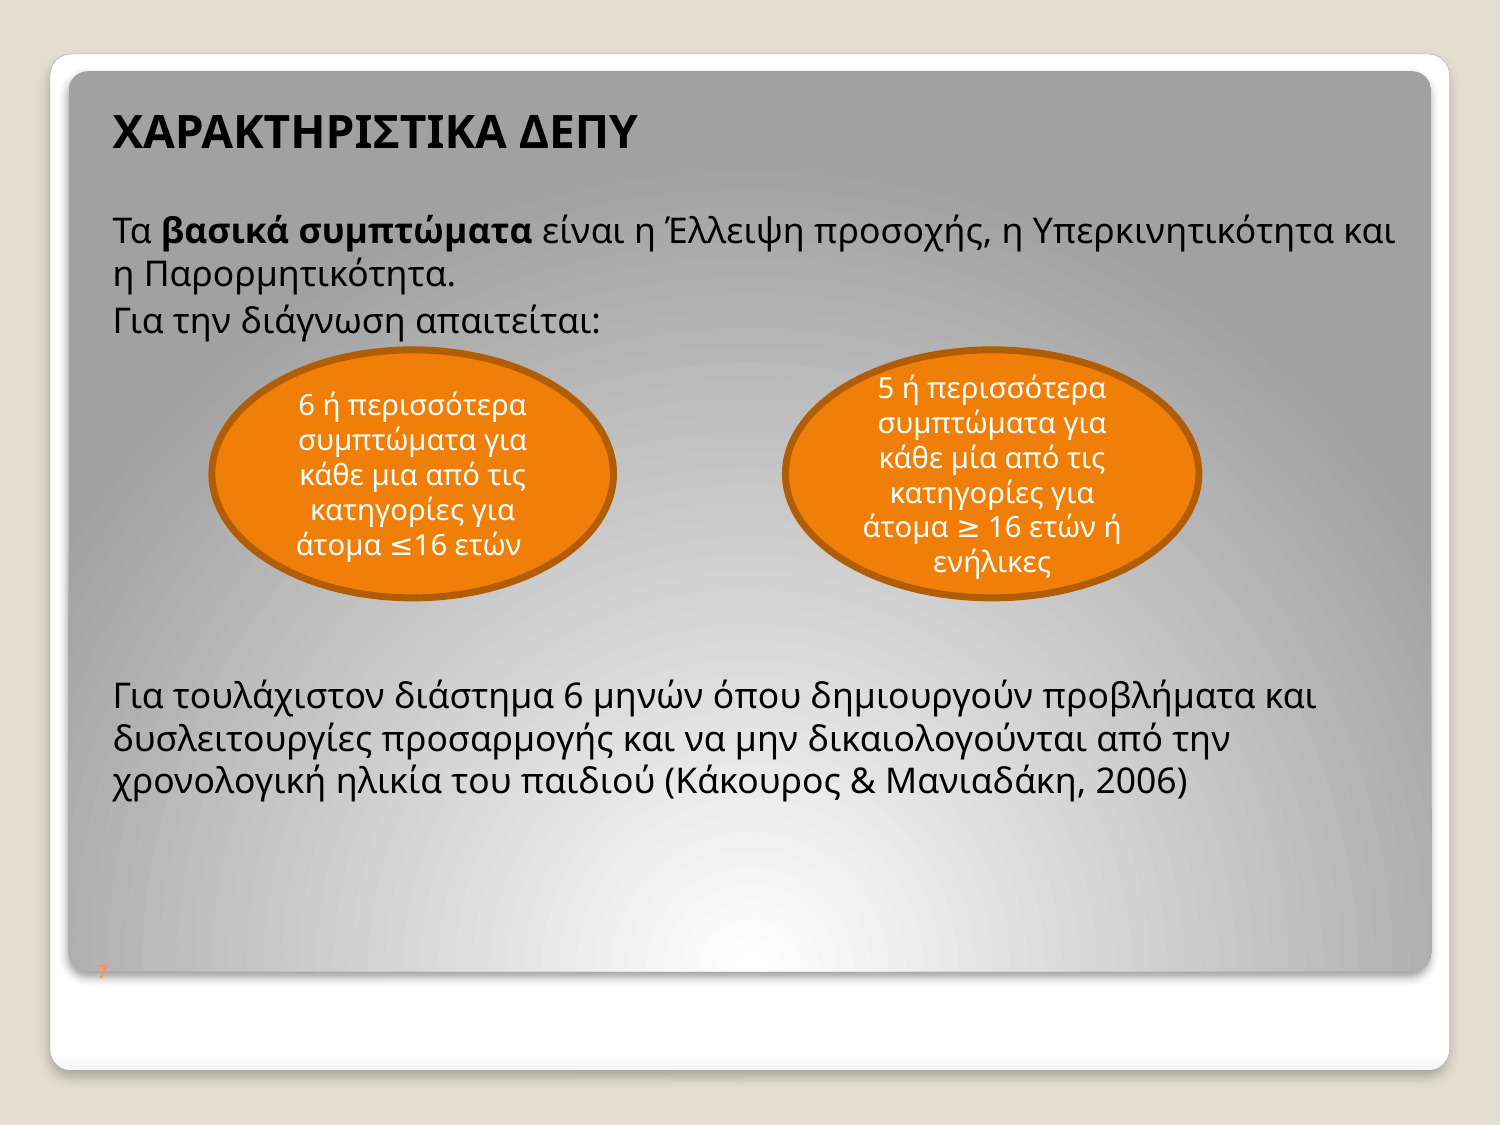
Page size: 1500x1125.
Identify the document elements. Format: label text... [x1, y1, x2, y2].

text_box 5 ή περισσότερα συμπτώματα για κάθε μία από τις κατηγορίες για άτομα ≥ 16 ετών ή ενήλικες [781, 346, 1203, 602]
title 7 [82, 817, 1425, 990]
text_box 6 ή περισσότερα συμπτώματα για κάθε μια από τις κατηγορίες για άτομα ≤16 ετών [208, 346, 618, 602]
list ΧΑΡΑΚΤΗΡΙΣΤΙΚΑ ΔΕΠΥ Τα βασικά συμπτώματα είναι η Έλλειψη προσοχής, η Υπερκινητικότητα και η Παρορμητικότητα. Για την διάγνωση απαιτείται: + Για τουλάχιστον διάστημα 6 μηνών όπου δημιουργούν προβλήματα και δυσλειτουργίες προσαρμογής και να μην δικαιολογούνται από την χρονολογική ηλικία του παιδιού (Κάκουρος & Μανιαδάκη, 2006) [82, 86, 1425, 811]
